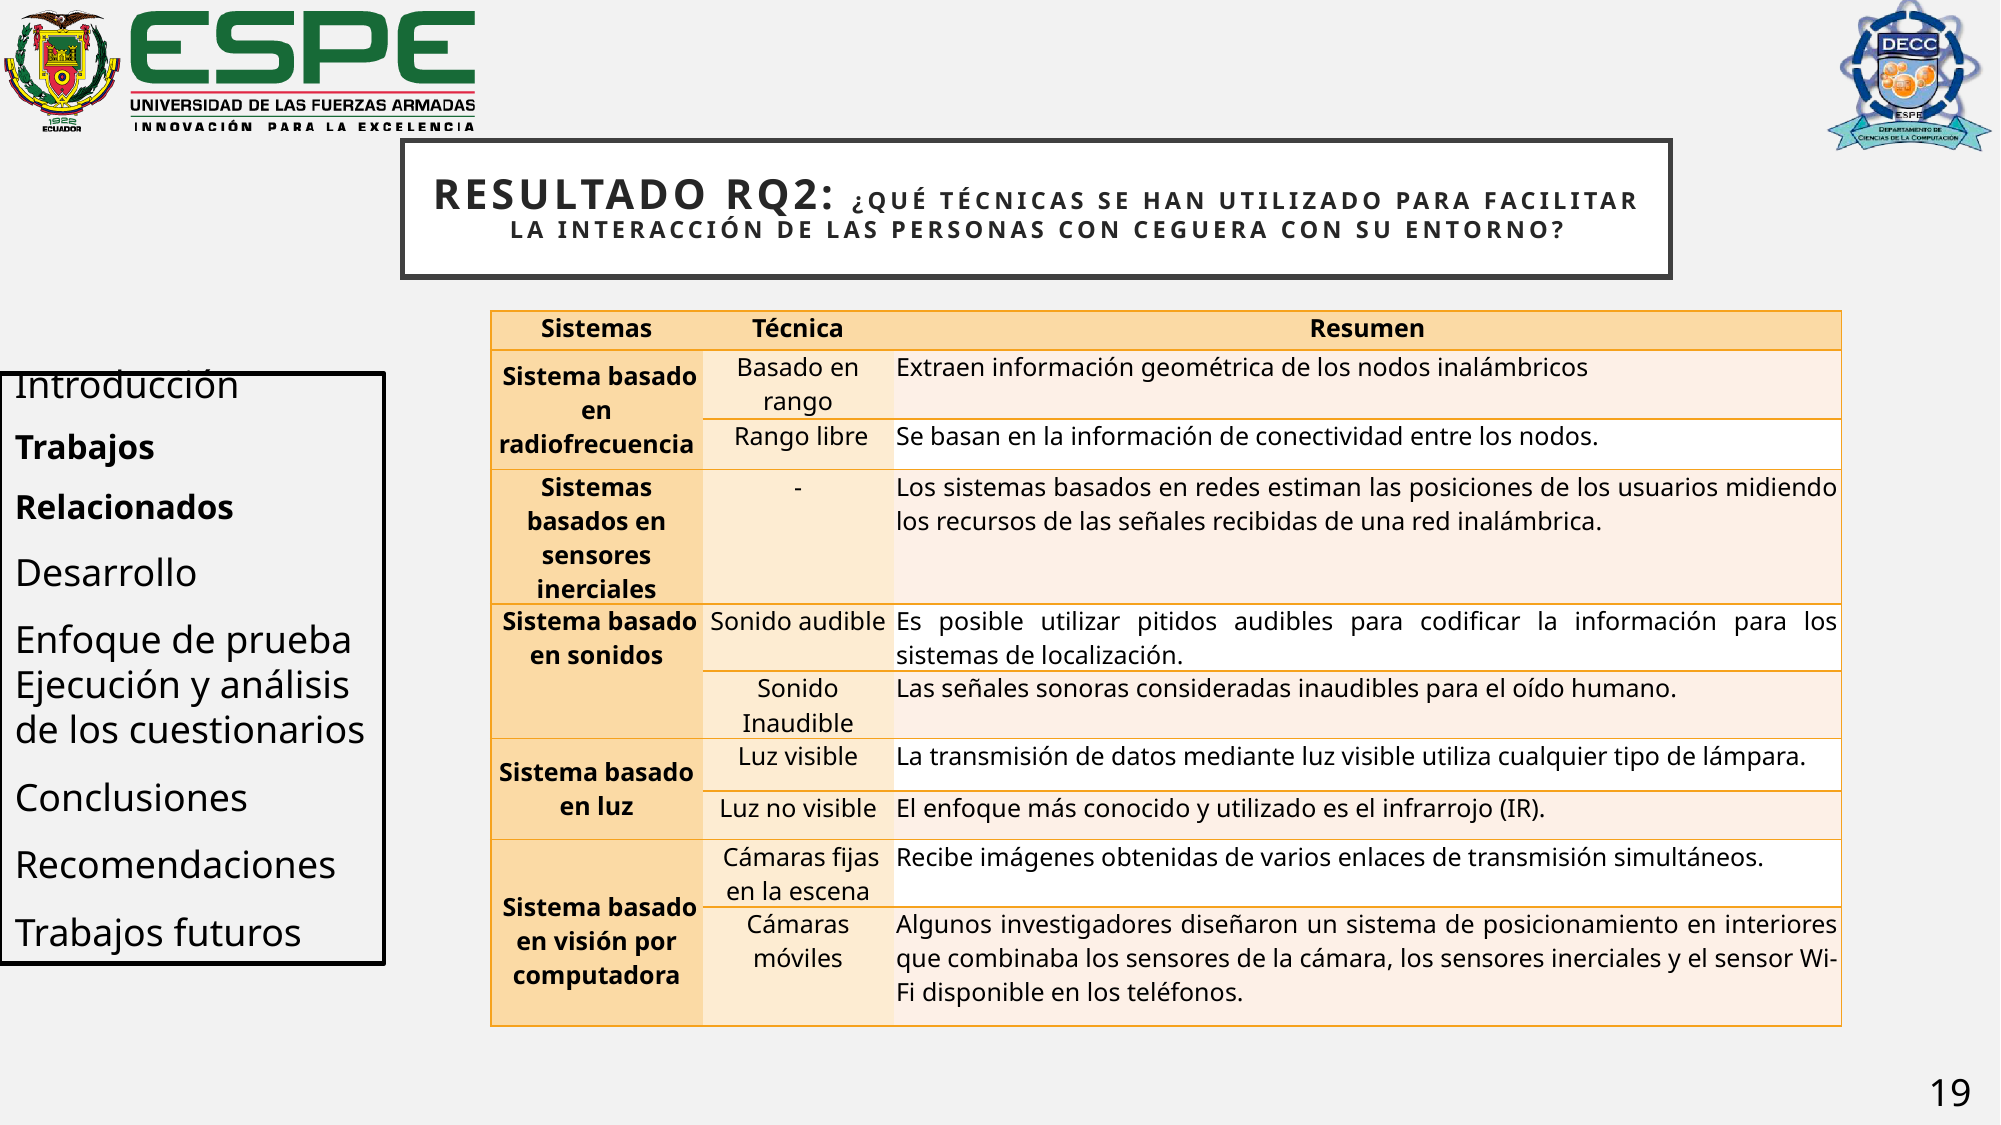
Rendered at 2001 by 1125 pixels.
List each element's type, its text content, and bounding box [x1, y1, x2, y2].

table_cell Las señales sonoras consideradas inaudibles para el oído humano. [894, 672, 1841, 738]
picture [1824, 0, 1995, 159]
title Resultado RQ2: ¿Qué técnicas se han utilizado para facilitar la interacción de las personas con ceguera con su entorno? [400, 138, 1673, 280]
table_cell Cámaras fijas en la escena [703, 840, 894, 906]
table_cell Rango libre [703, 420, 894, 469]
table_cell Sistemas basados en sensores inerciales [492, 470, 703, 603]
table_cell Sistema basado en sonidos [492, 605, 703, 738]
table_cell La transmisión de datos mediante luz visible utiliza cualquier tipo de lámpara. [894, 739, 1841, 790]
table_header Técnica [703, 312, 894, 349]
table_cell Se basan en la información de conectividad entre los nodos. [894, 420, 1841, 469]
table_cell - [703, 470, 894, 603]
table_cell Luz visible [703, 739, 894, 790]
table_cell Sistema basado en radiofrecuencia [492, 351, 703, 469]
table_cell Es posible utilizar pitidos audibles para codificar la información para los sistemas de localización. [894, 605, 1841, 670]
table_cell Basado en rango [703, 351, 894, 418]
table_header Resumen [894, 312, 1841, 349]
table_cell Algunos investigadores diseñaron un sistema de posicionamiento en interiores que combinaba los sensores de la cámara, los sensores inerciales y el sensor Wi-Fi disponible en los teléfonos. [894, 908, 1841, 1025]
table_cell Recibe imágenes obtenidas de varios enlaces de transmisión simultáneos. [894, 840, 1841, 906]
table_cell Sonido audible [703, 605, 894, 670]
text_box Introducción Trabajos Relacionados Desarrollo Enfoque de prueba Ejecución y análisis de los cuestionarios Conclusiones Recomendaciones Trabajos futuros [0, 373, 385, 965]
table_cell Sistema basado en visión por computadora [492, 840, 703, 1025]
table_cell Extraen información geométrica de los nodos inalámbricos [894, 351, 1841, 418]
table_cell Luz no visible [703, 792, 894, 839]
text_box 19 [1905, 1061, 1995, 1121]
table_cell Los sistemas basados en redes estiman las posiciones de los usuarios midiendo los recursos de las señales recibidas de una red inalámbrica. [894, 470, 1841, 603]
table_header Sistemas [492, 312, 703, 349]
table_cell Sistema basado en luz [492, 739, 703, 839]
table_cell Cámaras móviles [703, 908, 894, 1025]
table_cell El enfoque más conocido y utilizado es el infrarrojo (IR). [894, 792, 1841, 839]
picture [0, 2, 487, 139]
table_cell Sonido Inaudible [703, 672, 894, 738]
